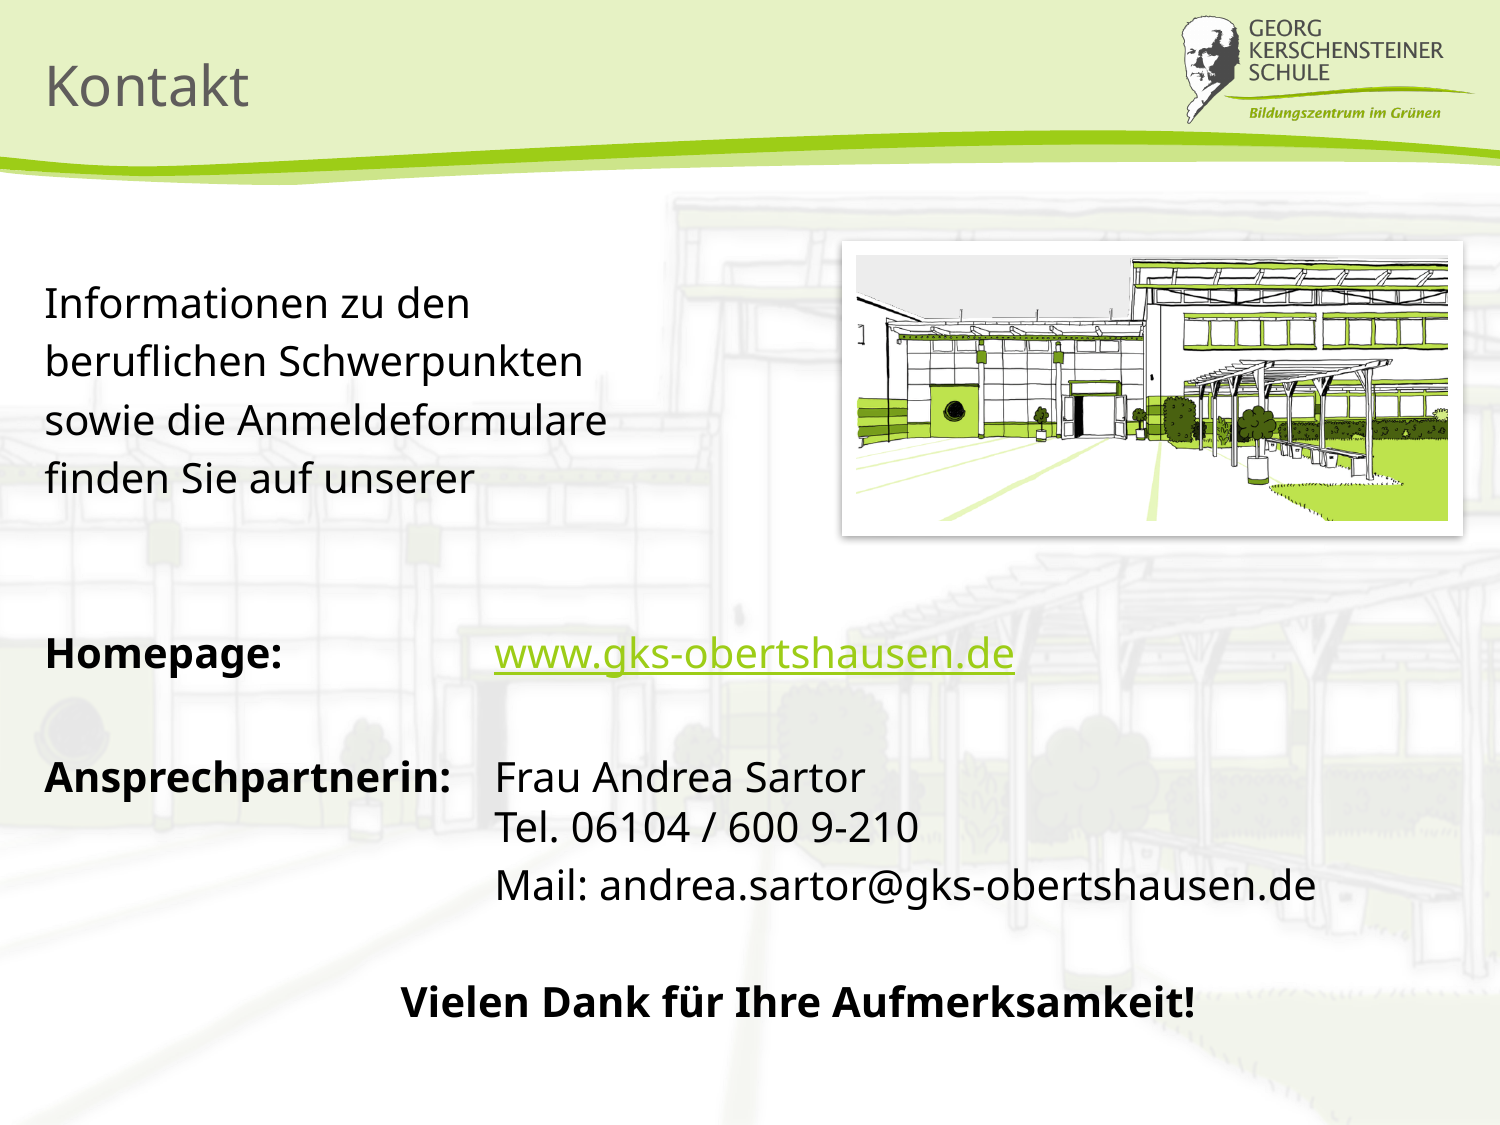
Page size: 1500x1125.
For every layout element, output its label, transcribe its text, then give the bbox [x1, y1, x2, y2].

title Kontakt [29, 35, 1089, 126]
list Informationen zu den beruflichen Schwerpunkten sowie die Anmeldeformulare finden Sie auf unserer Homepage: www.gks-obertshausen.de Ansprechpartnerin: Frau Andrea Sartor Tel. 06104 / 600 9-210 Mail: andrea.sartor@gks-obertshausen.de Vielen Dank für Ihre Aufmerksamkeit! [29, 243, 1471, 1059]
picture [1173, 9, 1482, 130]
picture [856, 255, 1449, 522]
